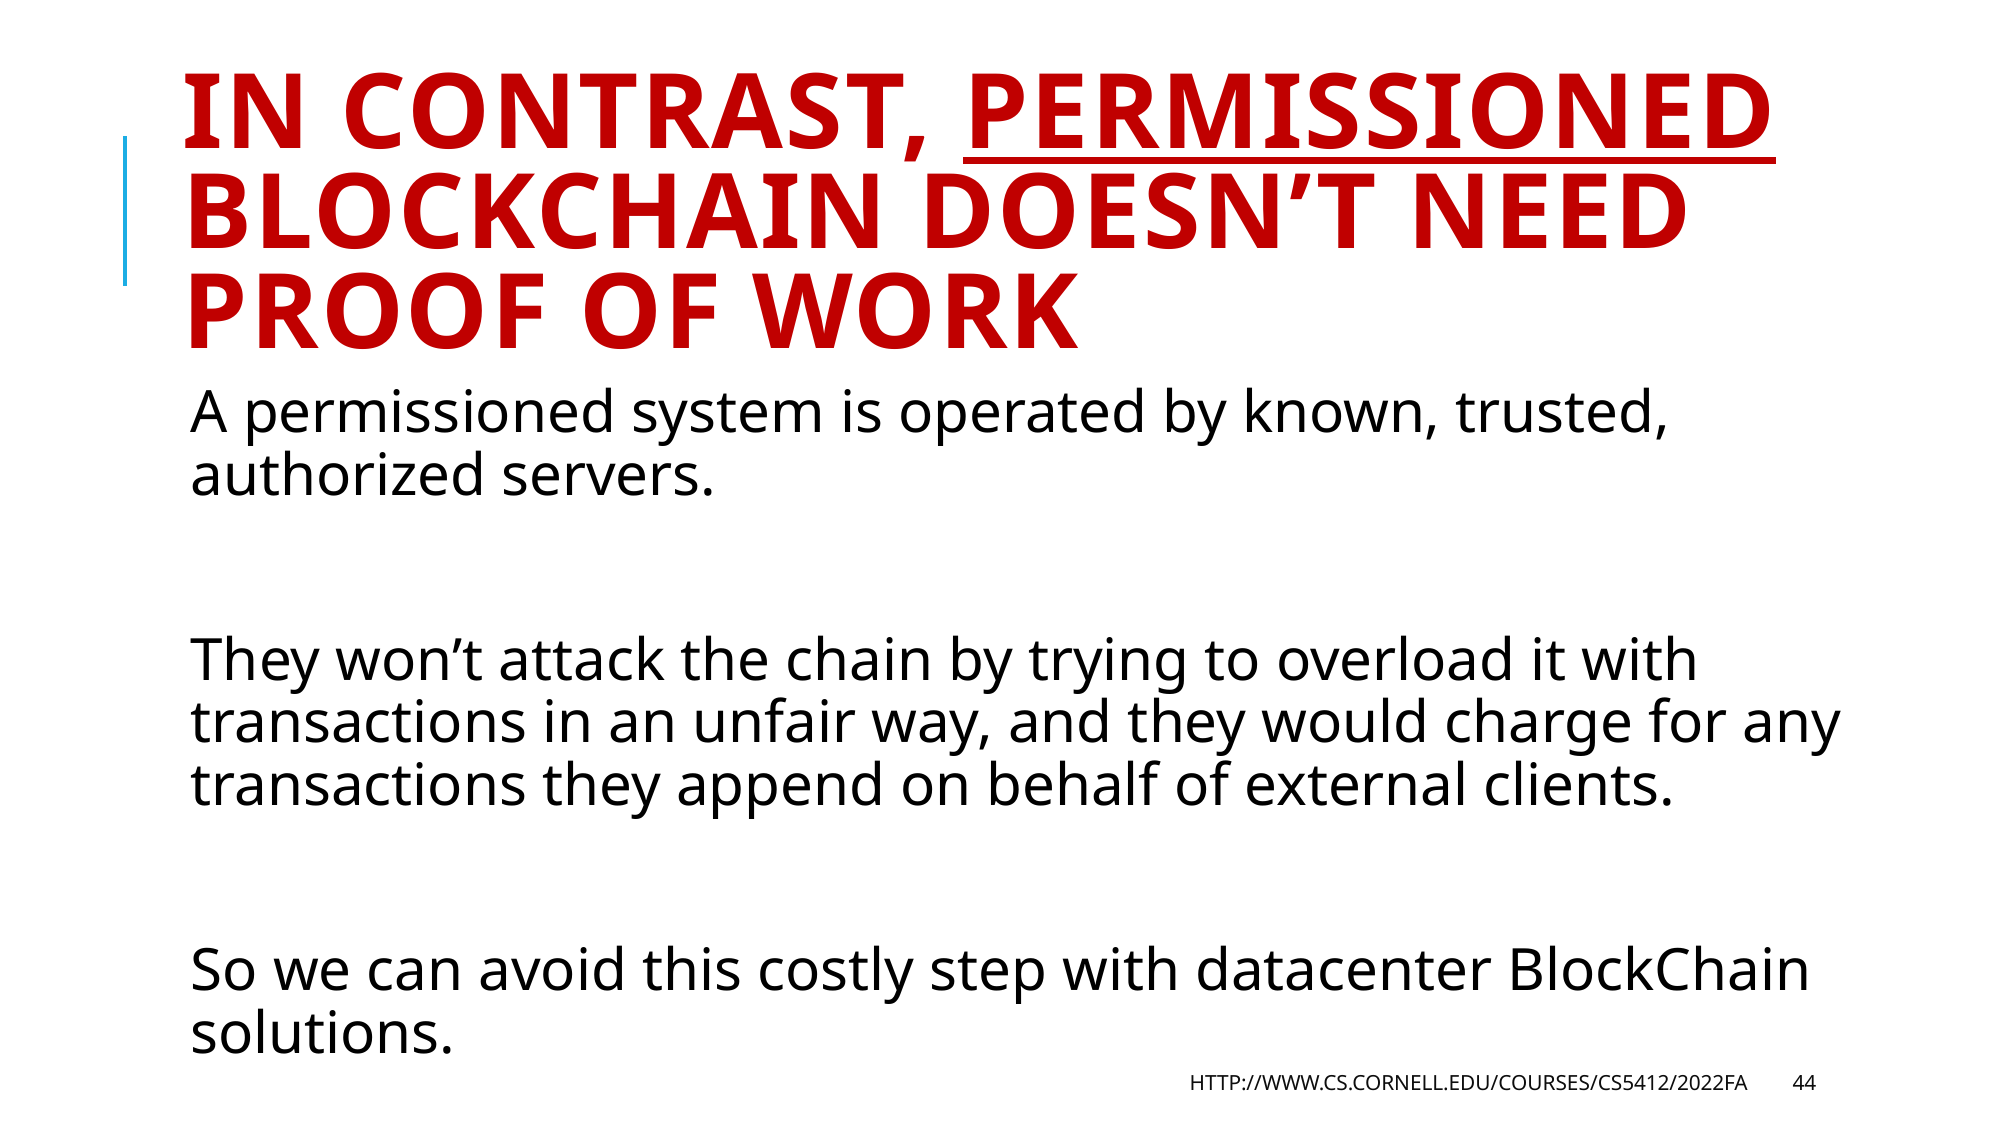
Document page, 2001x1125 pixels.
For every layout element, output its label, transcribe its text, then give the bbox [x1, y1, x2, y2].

title In contrast, Permissioned BlockChain doesn’t need Proof of work [168, 96, 1938, 342]
slide_number 44 [1777, 1061, 1938, 1107]
list A permissioned system is operated by known, trusted, authorized servers. They won’t attack the chain by trying to overload it with transactions in an unfair way, and they would charge for any transactions they append on behalf of external clients. So we can avoid this costly step with datacenter BlockChain solutions. [168, 375, 1938, 1035]
footer http://www.cs.cornell.edu/courses/cs5412/2022fa [794, 1061, 1763, 1107]
